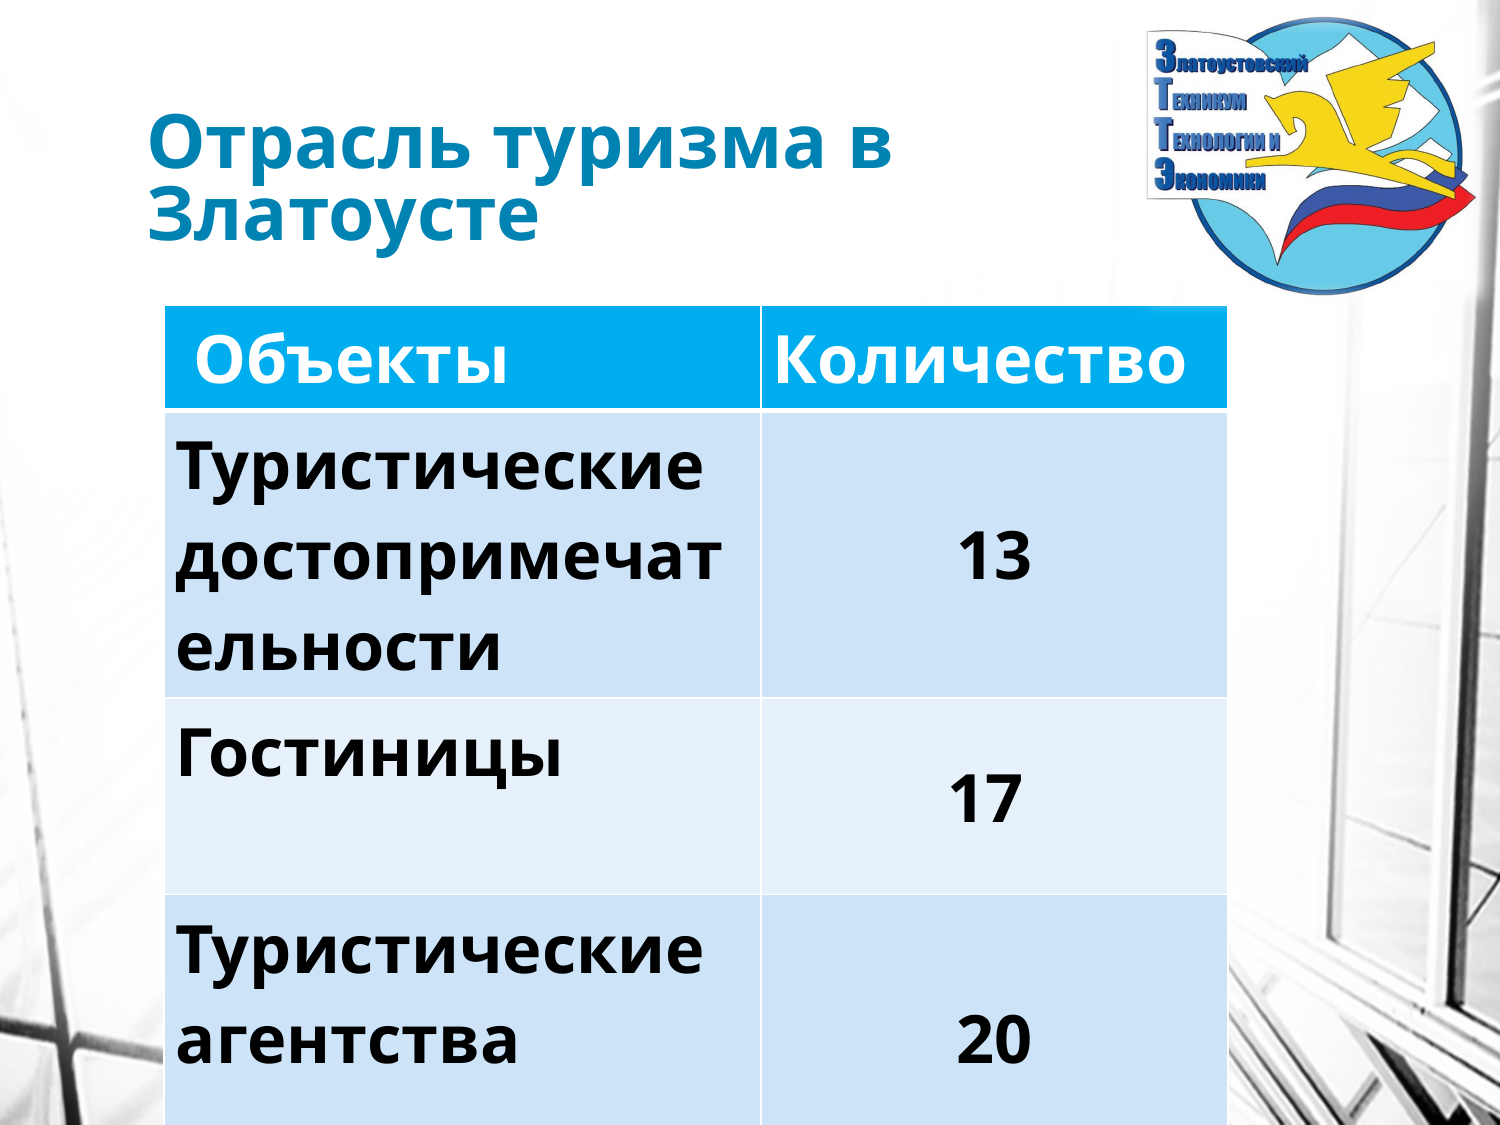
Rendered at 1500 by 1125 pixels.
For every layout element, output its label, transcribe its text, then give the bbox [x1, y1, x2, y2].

table_cell 13 [762, 413, 1227, 697]
table_header Количество [762, 306, 1227, 408]
table_cell 17 [762, 699, 1227, 894]
picture [0, 0, 1500, 1125]
table_cell Туристические достопримечательности [165, 413, 760, 697]
title Отрасль туризма в Златоусте [131, 87, 1130, 263]
table_cell Гостиницы [165, 699, 760, 894]
table_header Объекты [165, 306, 760, 408]
table_cell Туристические агентства [165, 895, 760, 1125]
table_cell 20 [762, 895, 1227, 1125]
